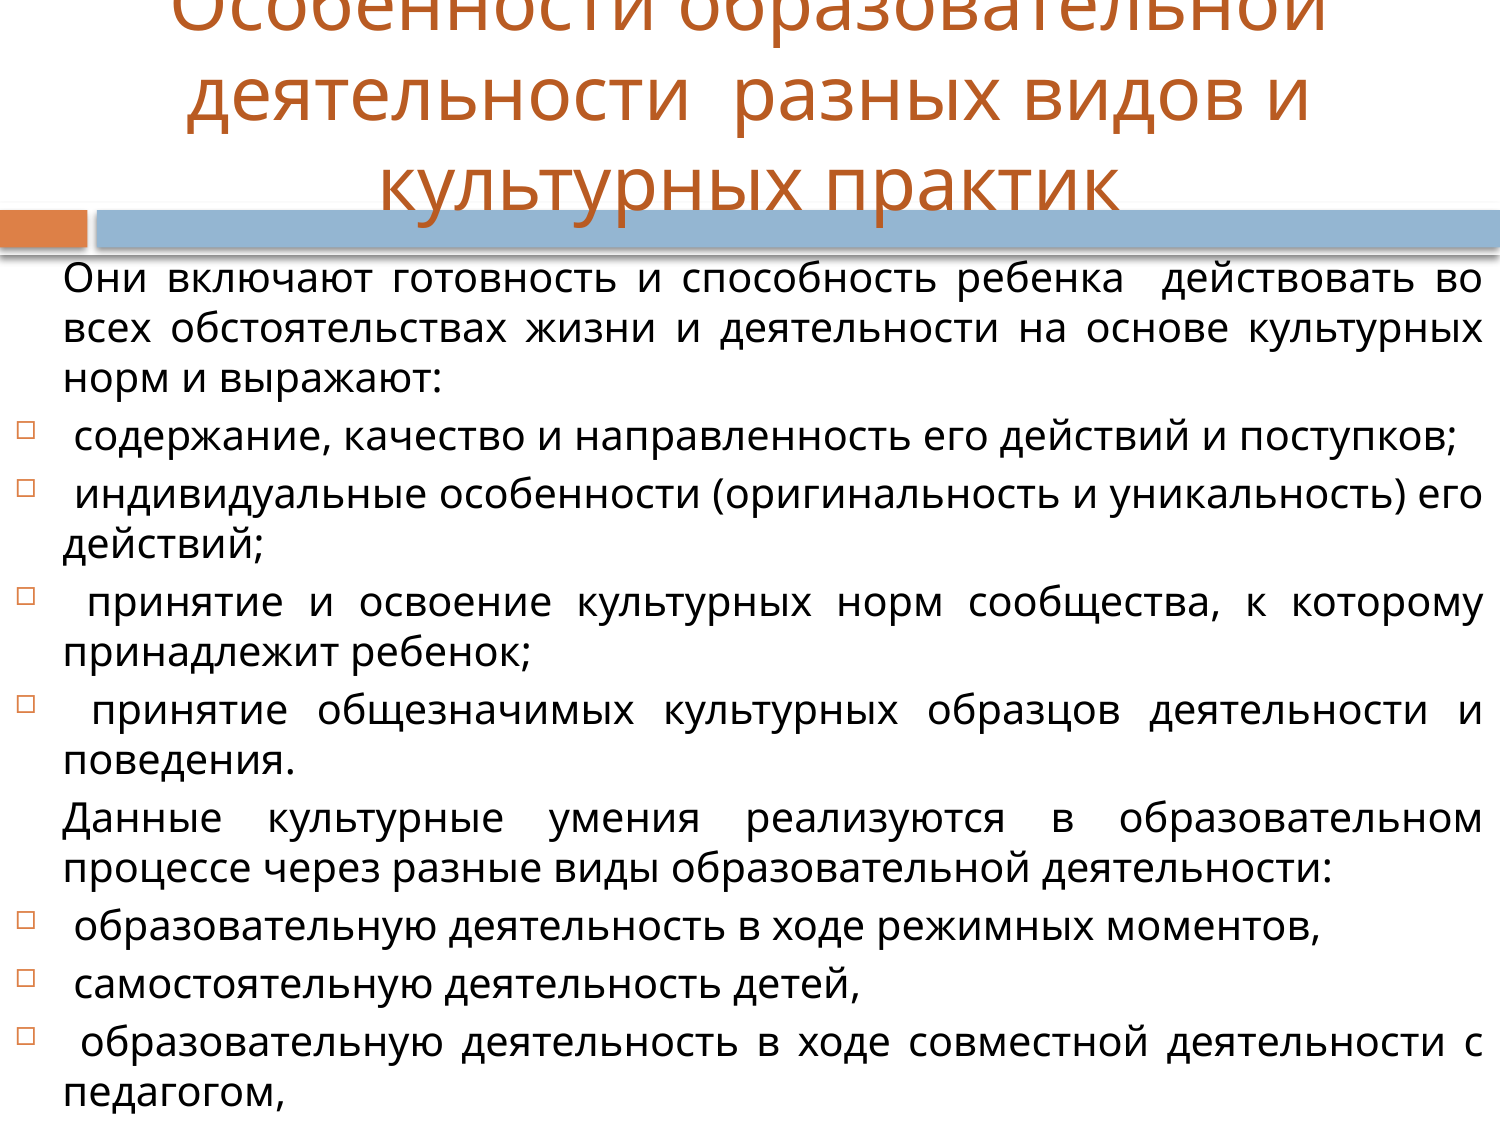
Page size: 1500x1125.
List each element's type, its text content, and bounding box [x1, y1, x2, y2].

list Они включают готовность и способность ребенка действовать во всех обстоятельствах жизни и деятельности на основе культурных норм и выражают: содержание, качество и направленность его действий и поступков; индивидуальные особенности (оригинальность и уникальность) его действий; принятие и освоение культурных норм сообщества, к которому принадлежит ребенок; принятие общезначимых культурных образцов деятельности и поведения. Данные культурные умения реализуются в образовательном процессе через разные виды образовательной деятельности: образовательную деятельность в ходе режимных моментов, самостоятельную деятельность детей, образовательную деятельность в ходе совместной деятельности с педагогом, совместную деятельность с семьей. [0, 243, 1500, 1125]
title Особенности образовательной деятельности разных видов и культурных практик [0, 54, 1500, 218]
